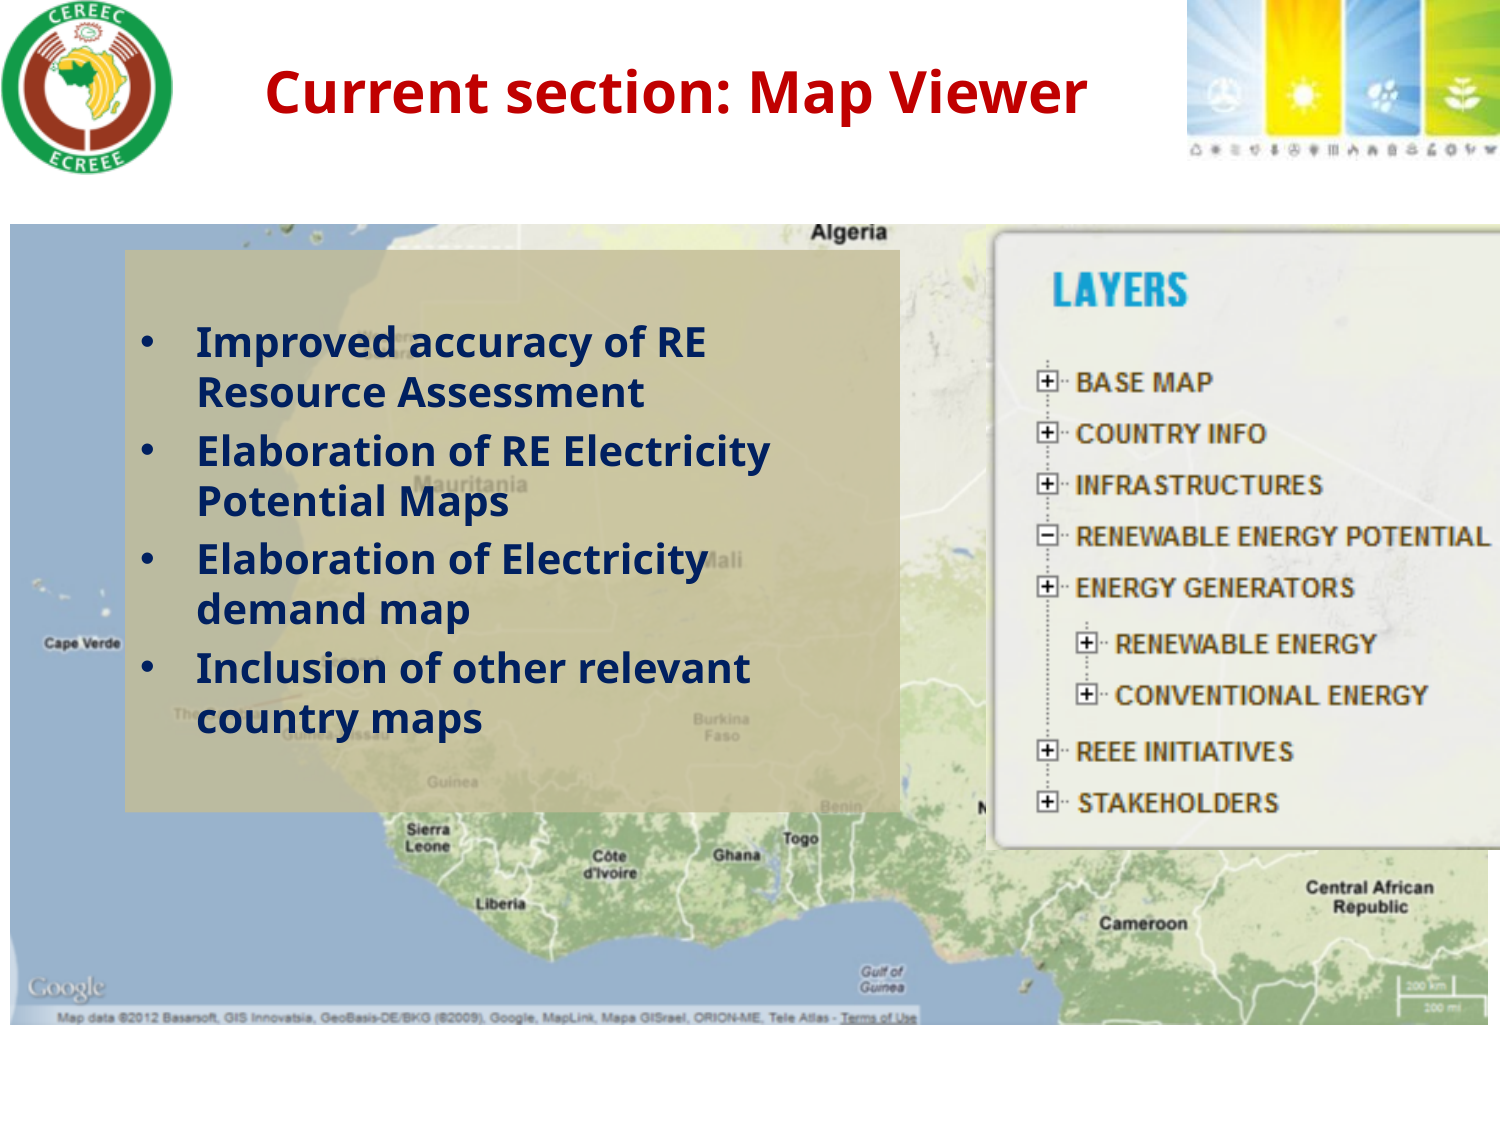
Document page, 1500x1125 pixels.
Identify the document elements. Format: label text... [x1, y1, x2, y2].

picture [1187, 0, 1500, 162]
picture [0, 0, 174, 176]
picture [10, 224, 1500, 1026]
title Current section: Map Viewer [178, 50, 1182, 131]
